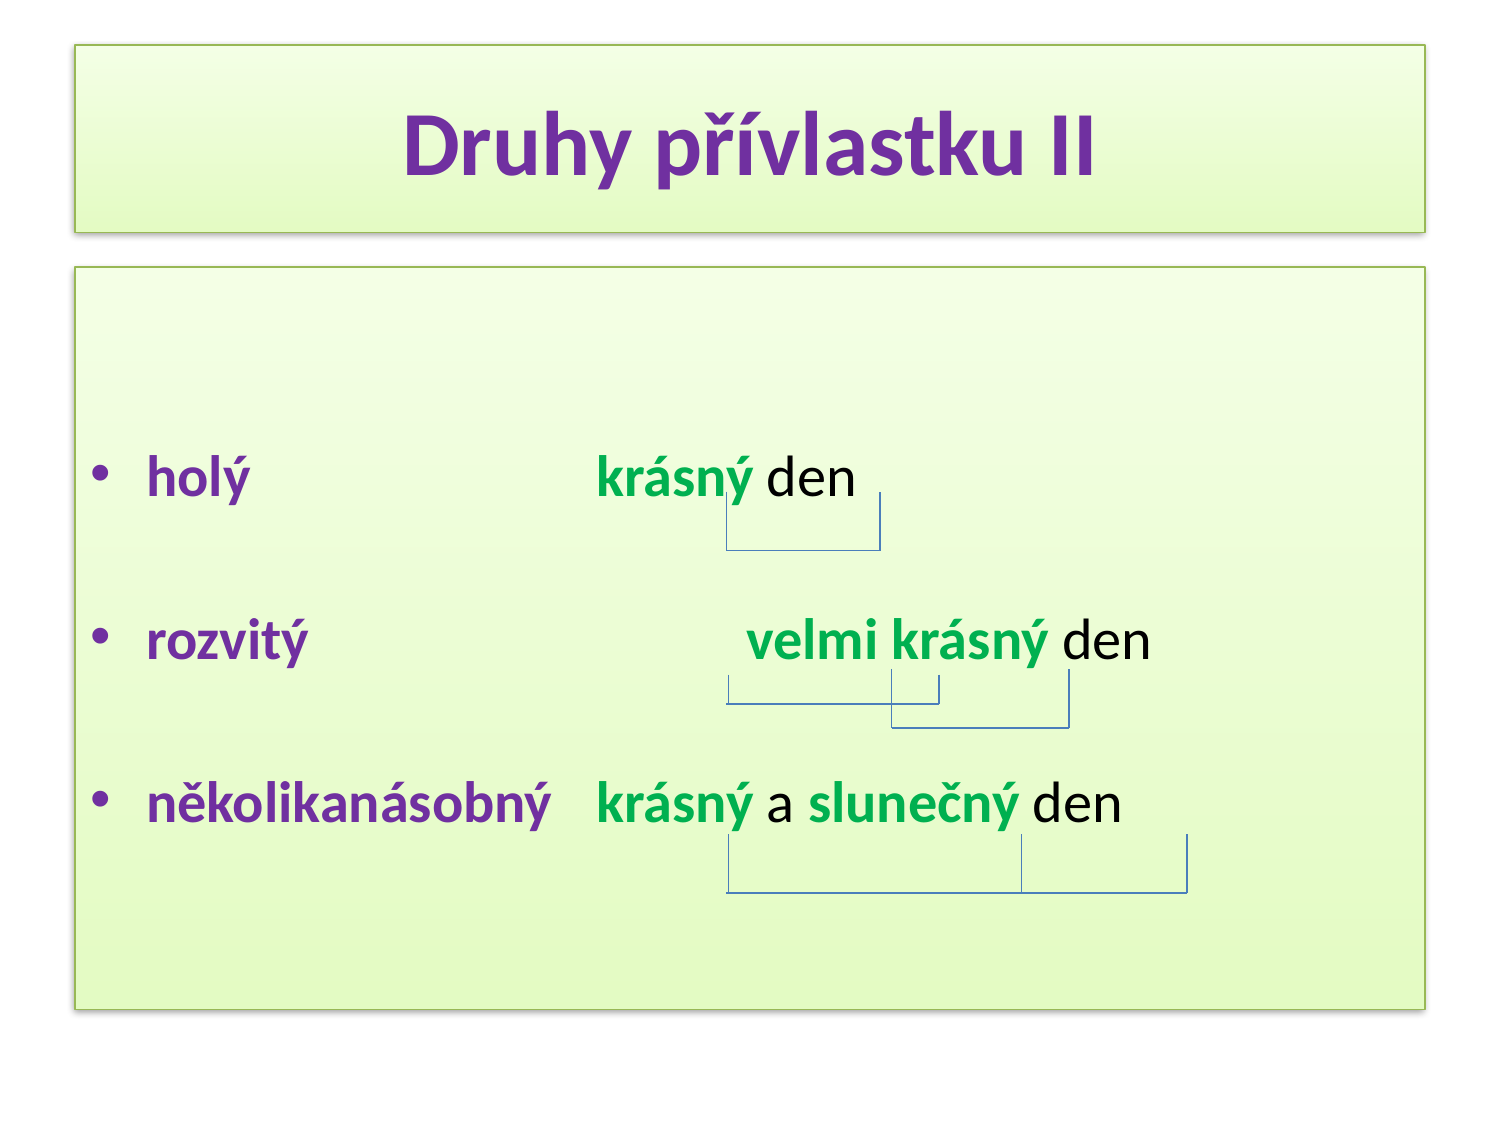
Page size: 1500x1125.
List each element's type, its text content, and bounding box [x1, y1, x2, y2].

title Druhy přívlastku II [74, 44, 1426, 233]
list holý krásný den rozvitý velmi krásný den několikanásobný krásný a slunečný den [74, 266, 1426, 1010]
